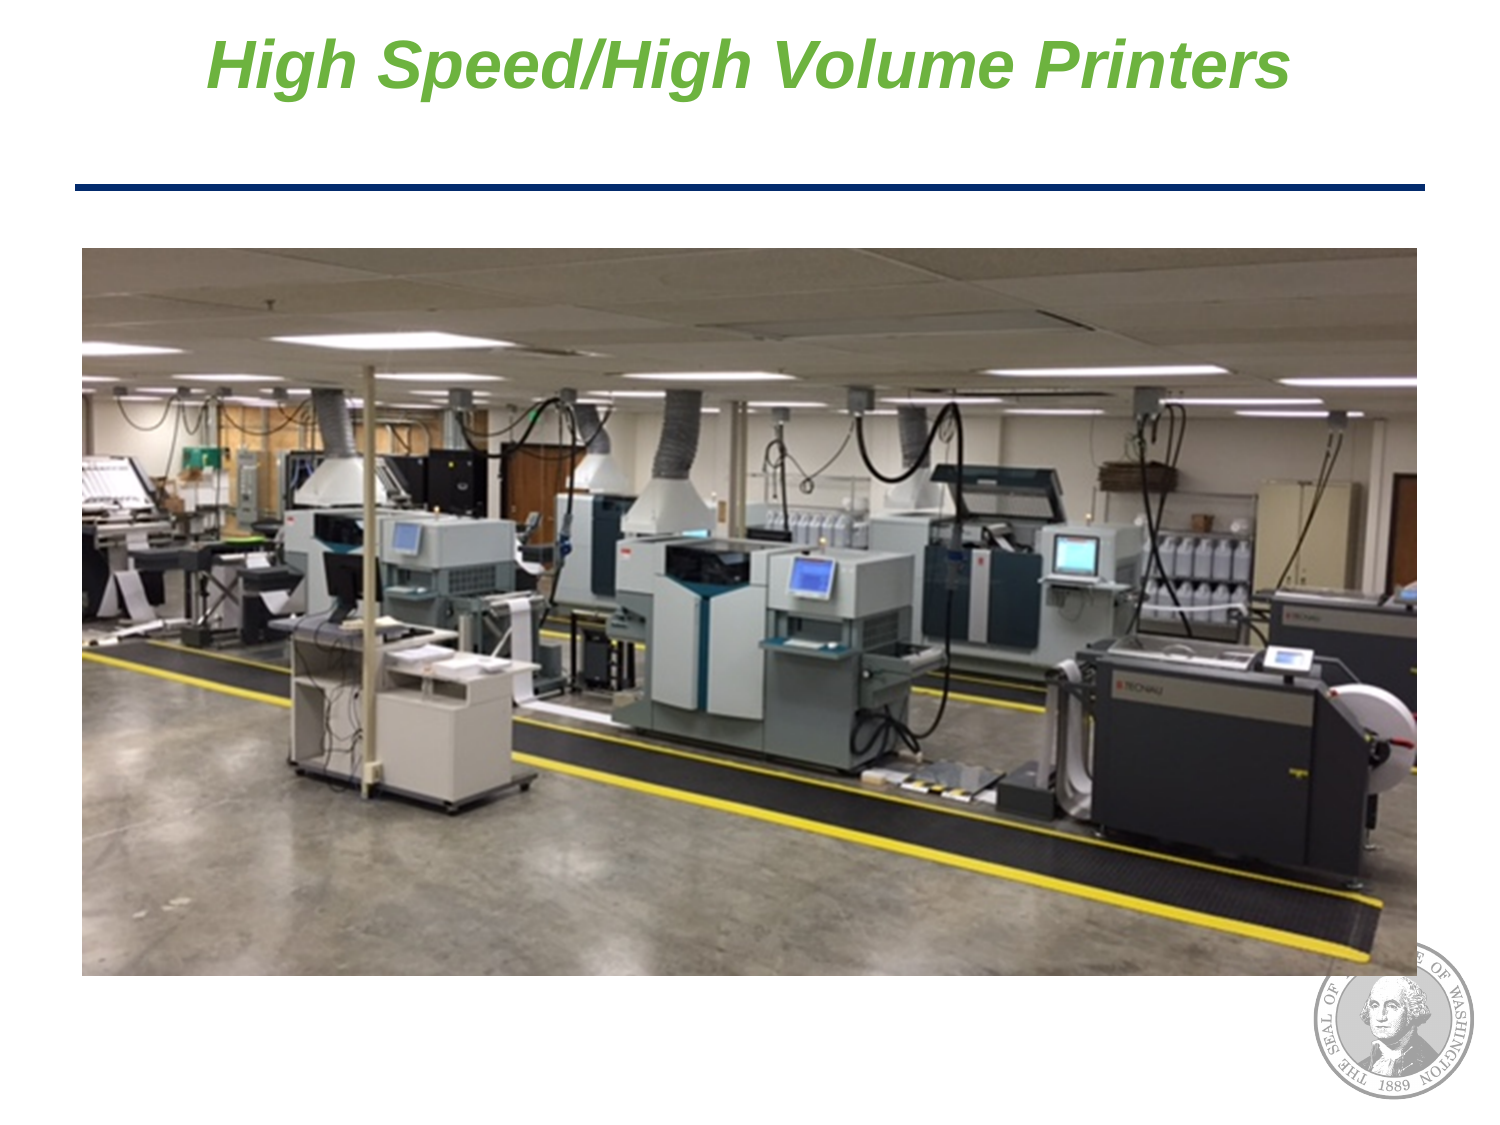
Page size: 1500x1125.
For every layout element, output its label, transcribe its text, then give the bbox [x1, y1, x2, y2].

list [82, 248, 1418, 977]
title High Speed/High Volume Printers [75, 12, 1425, 163]
picture [1312, 937, 1475, 1100]
